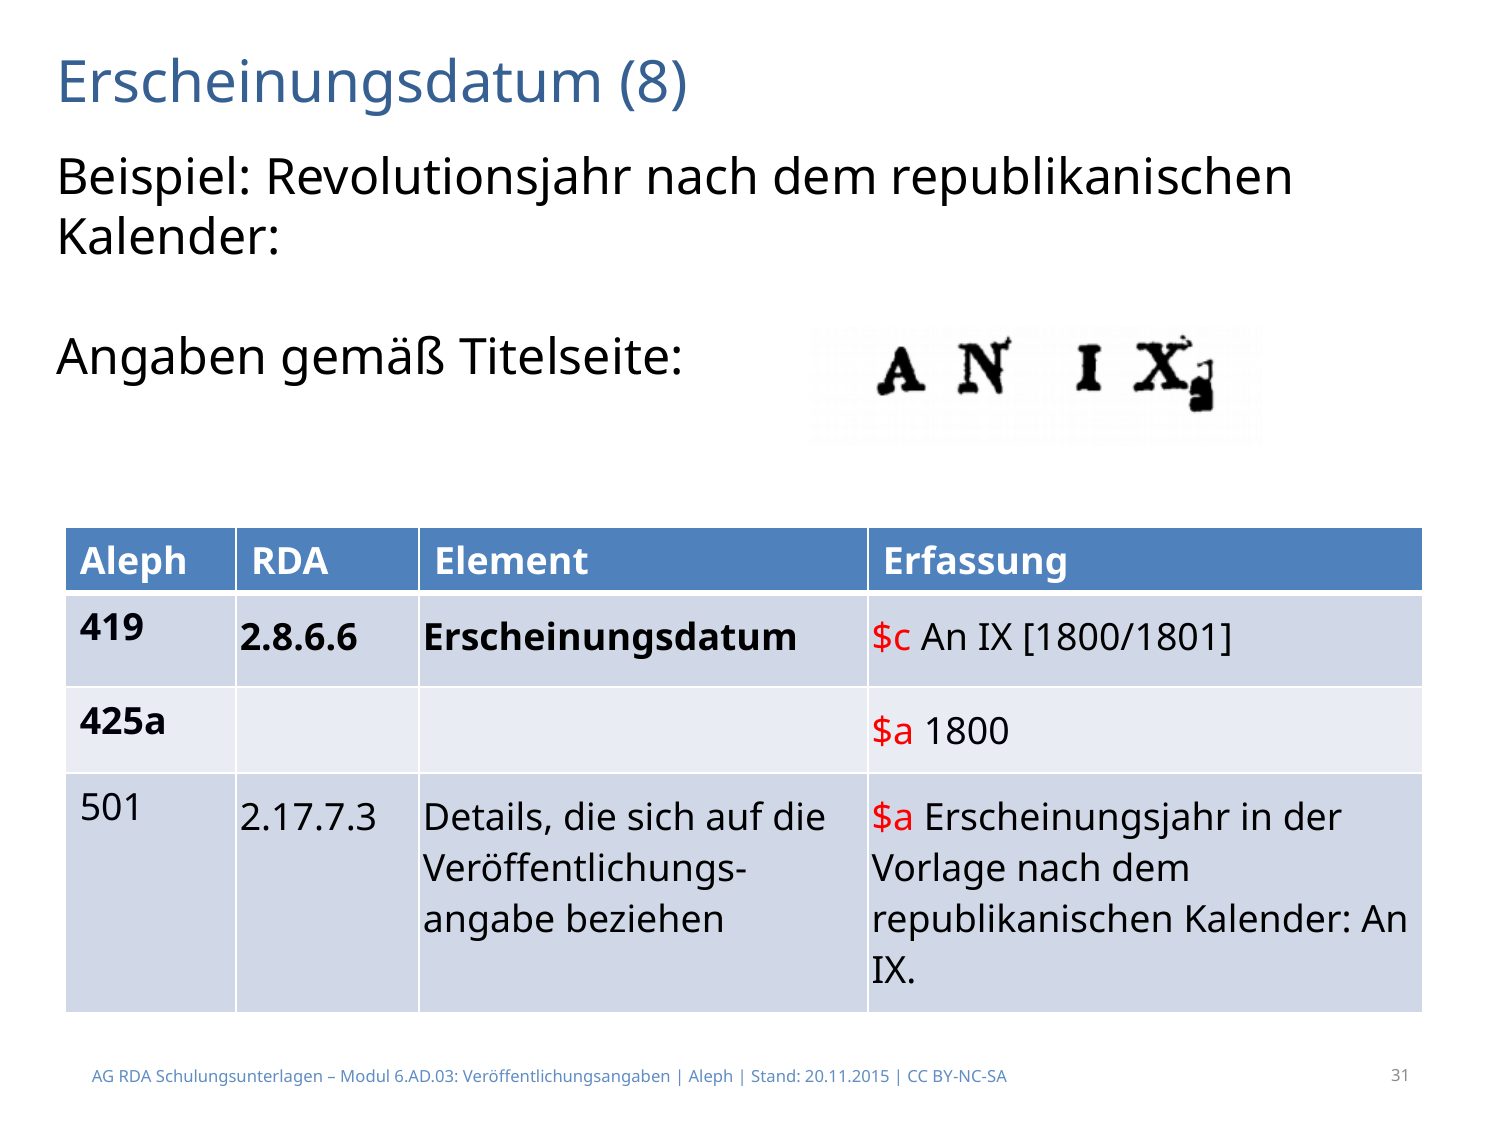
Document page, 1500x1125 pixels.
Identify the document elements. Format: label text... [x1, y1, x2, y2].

table_cell $a 1800 [869, 688, 1422, 772]
table_cell [237, 688, 418, 772]
list Beispiel: Revolutionsjahr nach dem republikanischen Kalender: Angaben gemäß Titelseite: [41, 137, 1459, 1035]
picture [808, 325, 1262, 447]
table_cell 2.8.6.6 [237, 596, 418, 686]
table_cell 2.17.7.3 [237, 774, 418, 1012]
table_cell $a Erscheinungsjahr in der Vorlage nach dem republikanischen Kalender: An IX. [869, 774, 1422, 1012]
footer AG RDA Schulungsunterlagen – Modul 6.AD.03: Veröffentlichungsangaben | Aleph | Stand: 20.11.2015 | CC BY-NC-SA [76, 1046, 1187, 1106]
table_header RDA [237, 528, 418, 590]
table_cell 425a [66, 688, 235, 772]
title Erscheinungsdatum (8) [41, 31, 1459, 127]
table_cell 501 [66, 774, 235, 1012]
table_header Erfassung [869, 528, 1422, 590]
table_cell 419 [66, 596, 235, 686]
table_cell [420, 688, 867, 772]
slide_number 31 [1187, 1046, 1425, 1106]
table_header Aleph [66, 528, 235, 590]
table_cell Details, die sich auf die Veröffentlichungs-angabe beziehen [420, 774, 867, 1012]
table_cell $c An IX [1800/1801] [869, 596, 1422, 686]
table_cell Erscheinungsdatum [420, 596, 867, 686]
table_header Element [420, 528, 867, 590]
